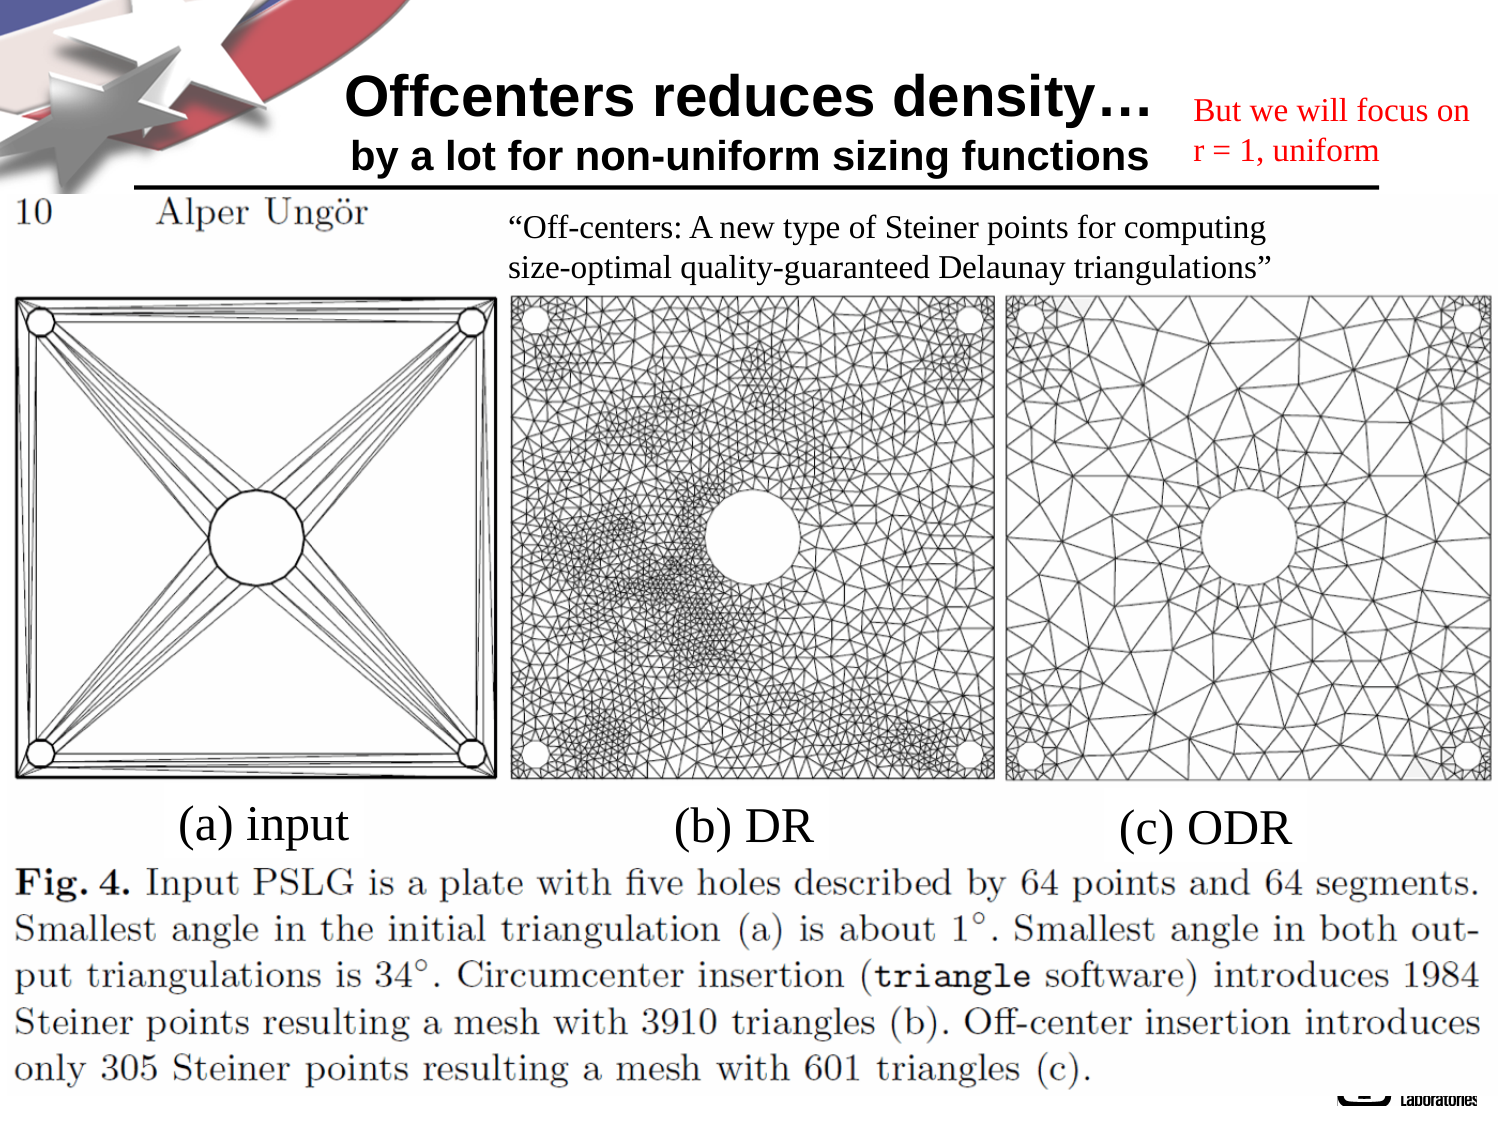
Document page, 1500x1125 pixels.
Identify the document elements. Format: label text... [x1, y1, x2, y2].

picture [7, 193, 1499, 1097]
text_box But we will focus on r = 1, uniform [1178, 80, 1494, 176]
title Offcenters reduces density… by a lot for non-uniform sizing functions [111, 23, 1388, 193]
